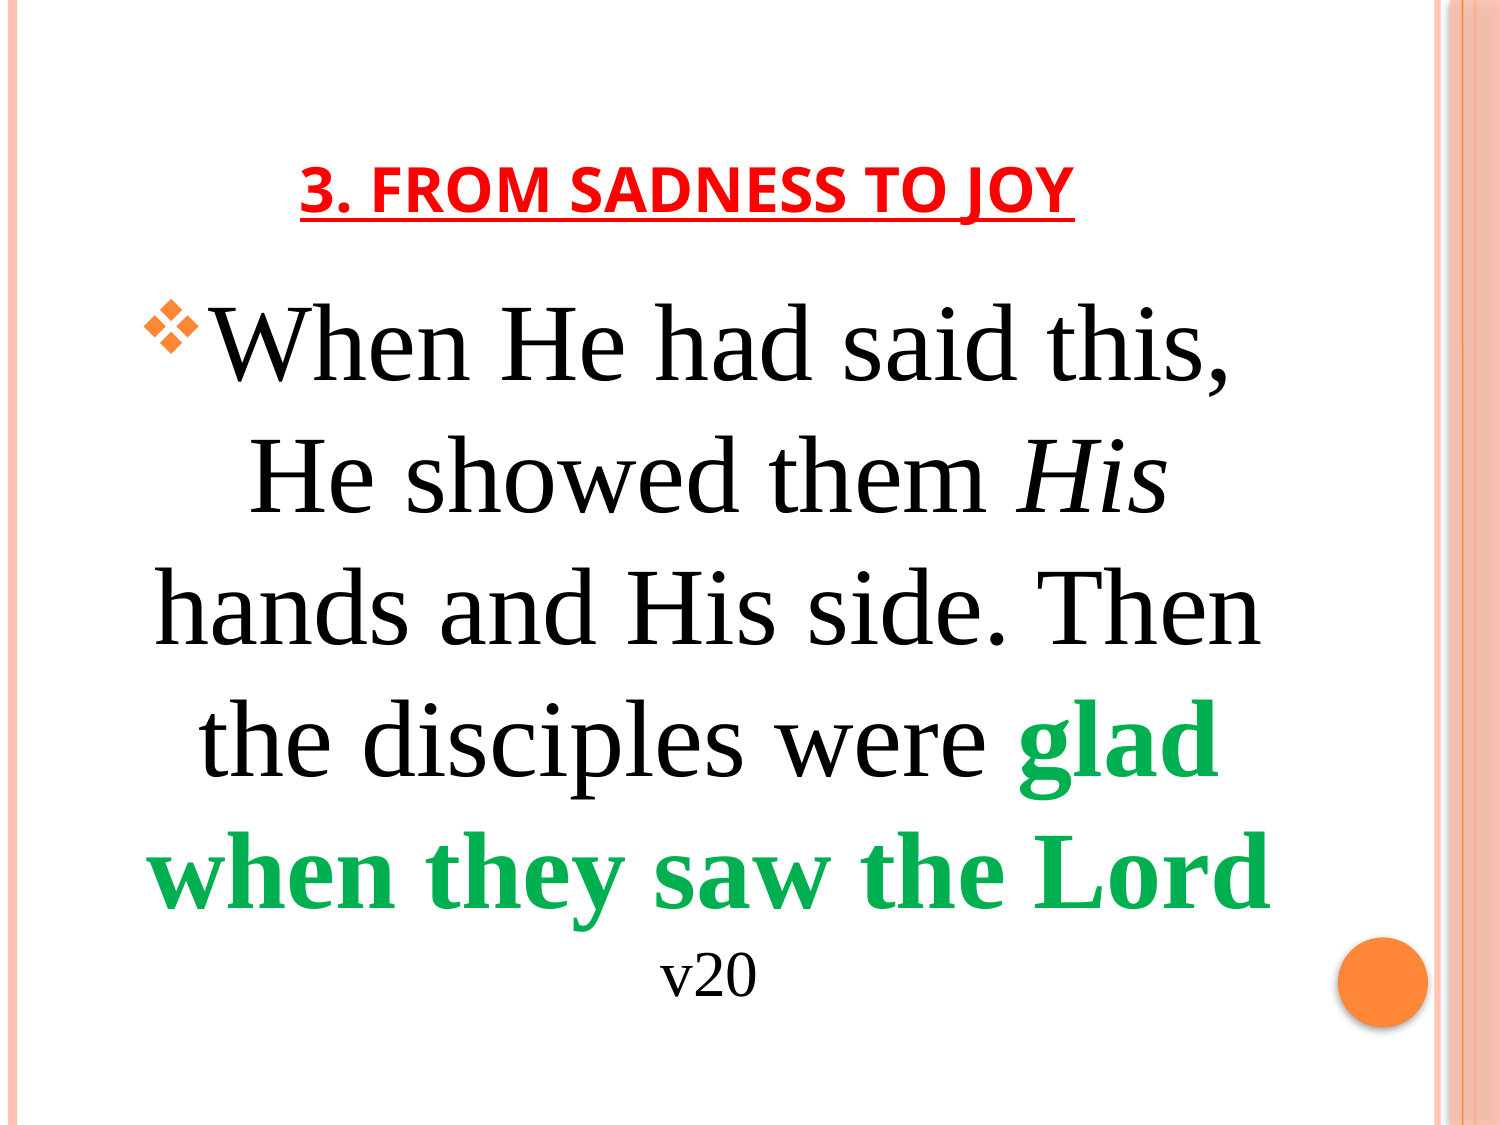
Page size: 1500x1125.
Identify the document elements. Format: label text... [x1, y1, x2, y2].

title 3. From Sadness to Joy [75, 45, 1300, 233]
list When He had said this, He showed them His hands and His side. Then the disciples were glad when they saw the Lord v20 [75, 262, 1300, 1062]
